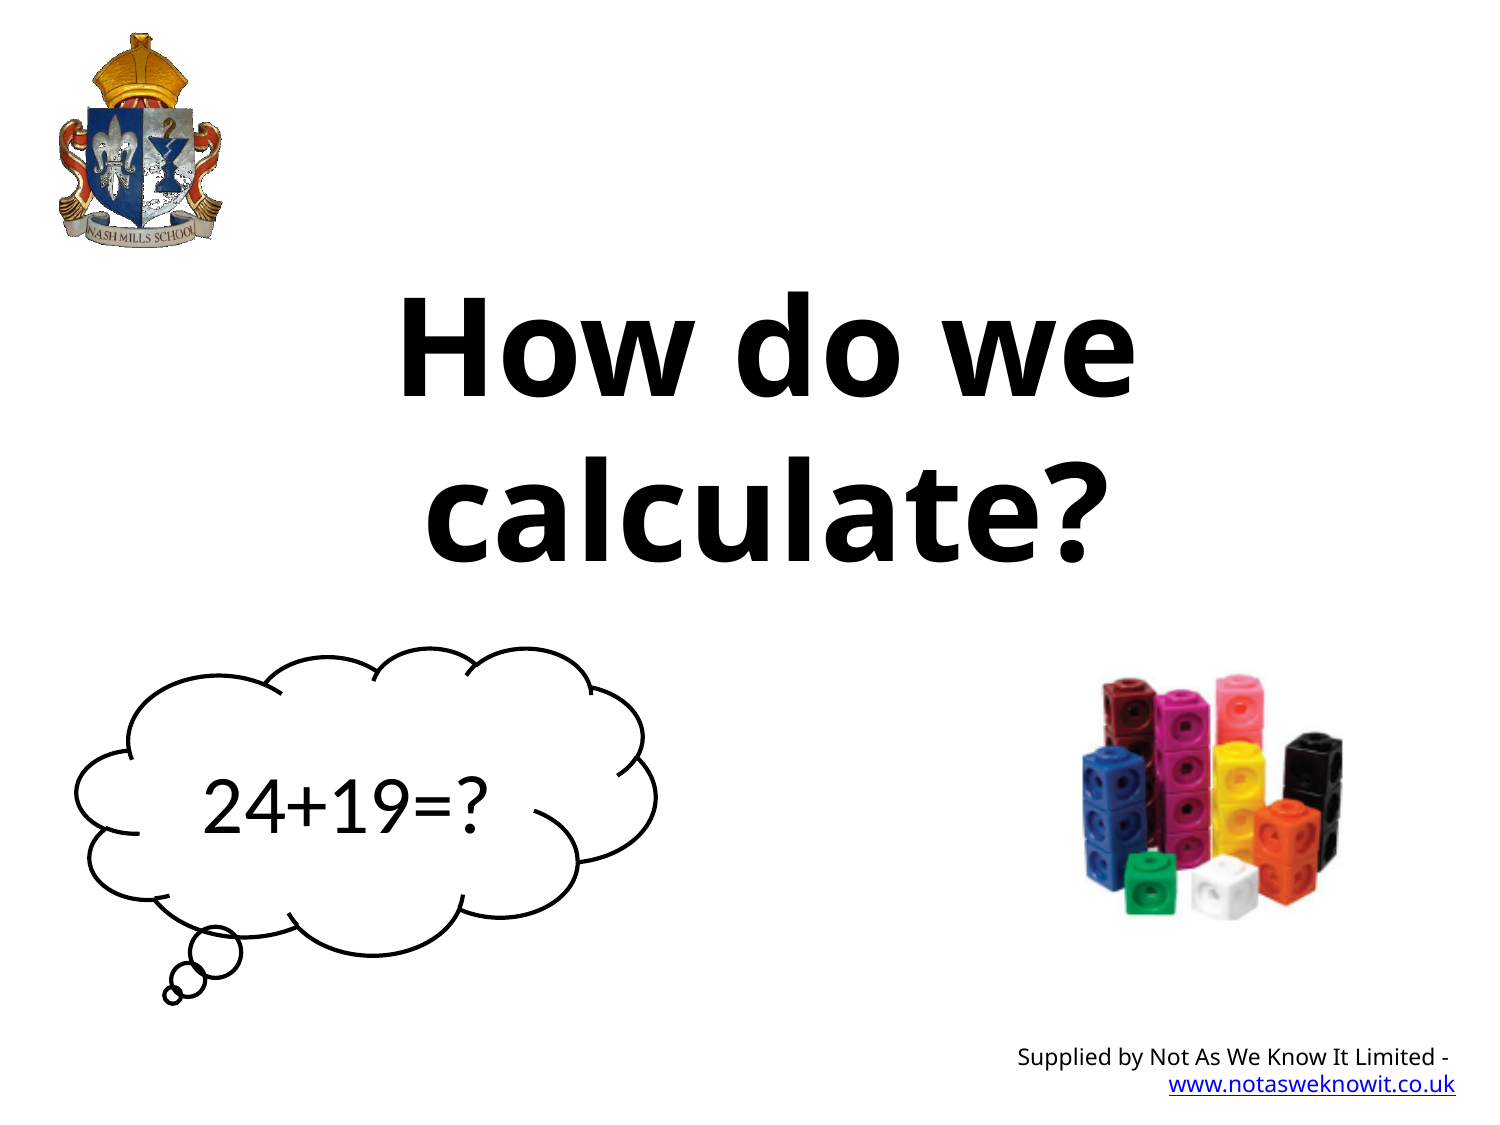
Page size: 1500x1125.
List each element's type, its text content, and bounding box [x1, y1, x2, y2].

picture [52, 30, 227, 257]
text_box Supplied by Not As We Know It Limited - www.notasweknowit.co.uk [761, 1034, 1471, 1109]
picture [1045, 602, 1377, 955]
text_box How do we calculate? [191, 86, 1341, 596]
text_box [74, 646, 658, 1006]
text_box 24+19=? [187, 743, 560, 858]
